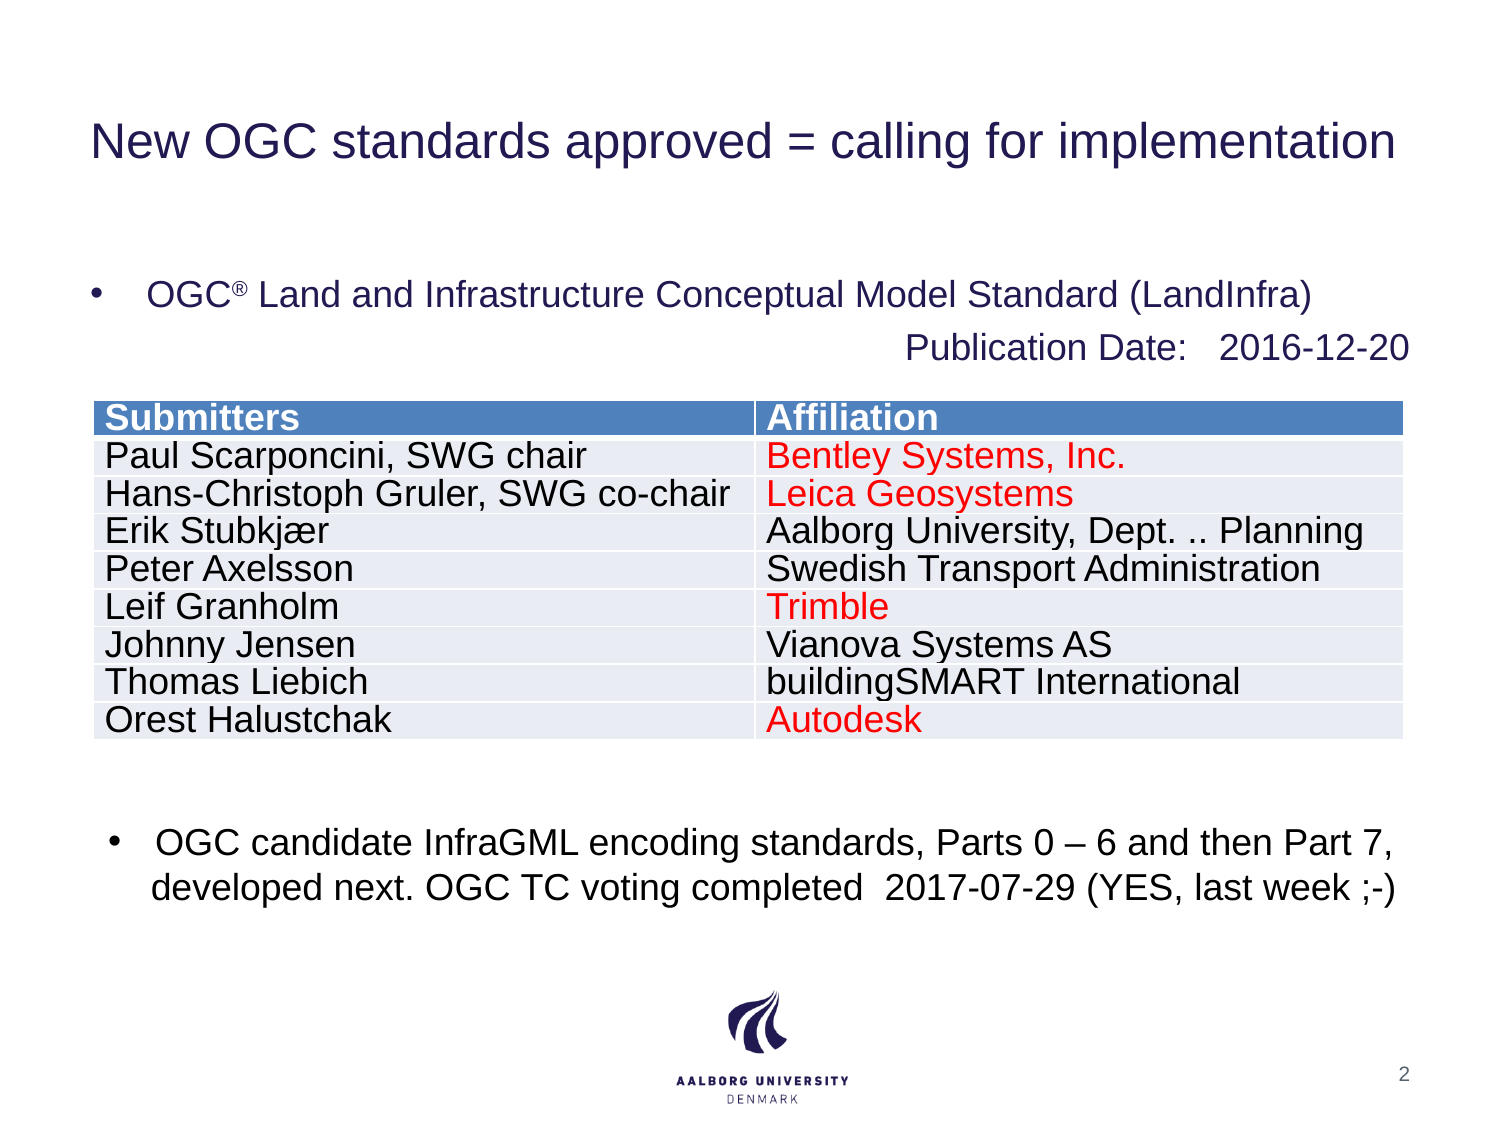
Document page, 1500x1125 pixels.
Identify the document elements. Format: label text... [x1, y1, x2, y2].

slide_number 2 [1074, 1042, 1425, 1103]
table_cell Hans-Christoph Gruler, SWG co-chair [94, 477, 754, 513]
title New OGC standards approved = calling for implementation [75, 45, 1425, 233]
table_cell Vianova Systems AS [756, 627, 1403, 663]
table_cell Trimble [756, 590, 1403, 626]
table_cell Erik Stubkjær [94, 514, 754, 550]
table_cell Leica Geosystems [756, 477, 1403, 513]
table_cell Johnny Jensen [94, 627, 754, 663]
table_cell Aalborg University, Dept. .. Planning [756, 514, 1403, 550]
picture [661, 975, 863, 1118]
table_cell Peter Axelsson [94, 552, 754, 588]
table_cell buildingSMART International [756, 665, 1403, 701]
list OGC® Land and Infrastructure Conceptual Model Standard (LandInfra) Publication Date: 2016-12-20 [75, 262, 1425, 965]
table_cell Autodesk [756, 703, 1403, 739]
text_box OGC candidate InfraGML encoding standards, Parts 0 – 6 and then Part 7, developed next. OGC TC voting completed 2017-07-29 (YES, last week ;-) [93, 810, 1412, 916]
table_cell Orest Halustchak [94, 703, 754, 739]
table_cell Thomas Liebich [94, 665, 754, 701]
table_cell Swedish Transport Administration [756, 552, 1403, 588]
table_cell Leif Granholm [94, 590, 754, 626]
text_box [93, 400, 1500, 476]
